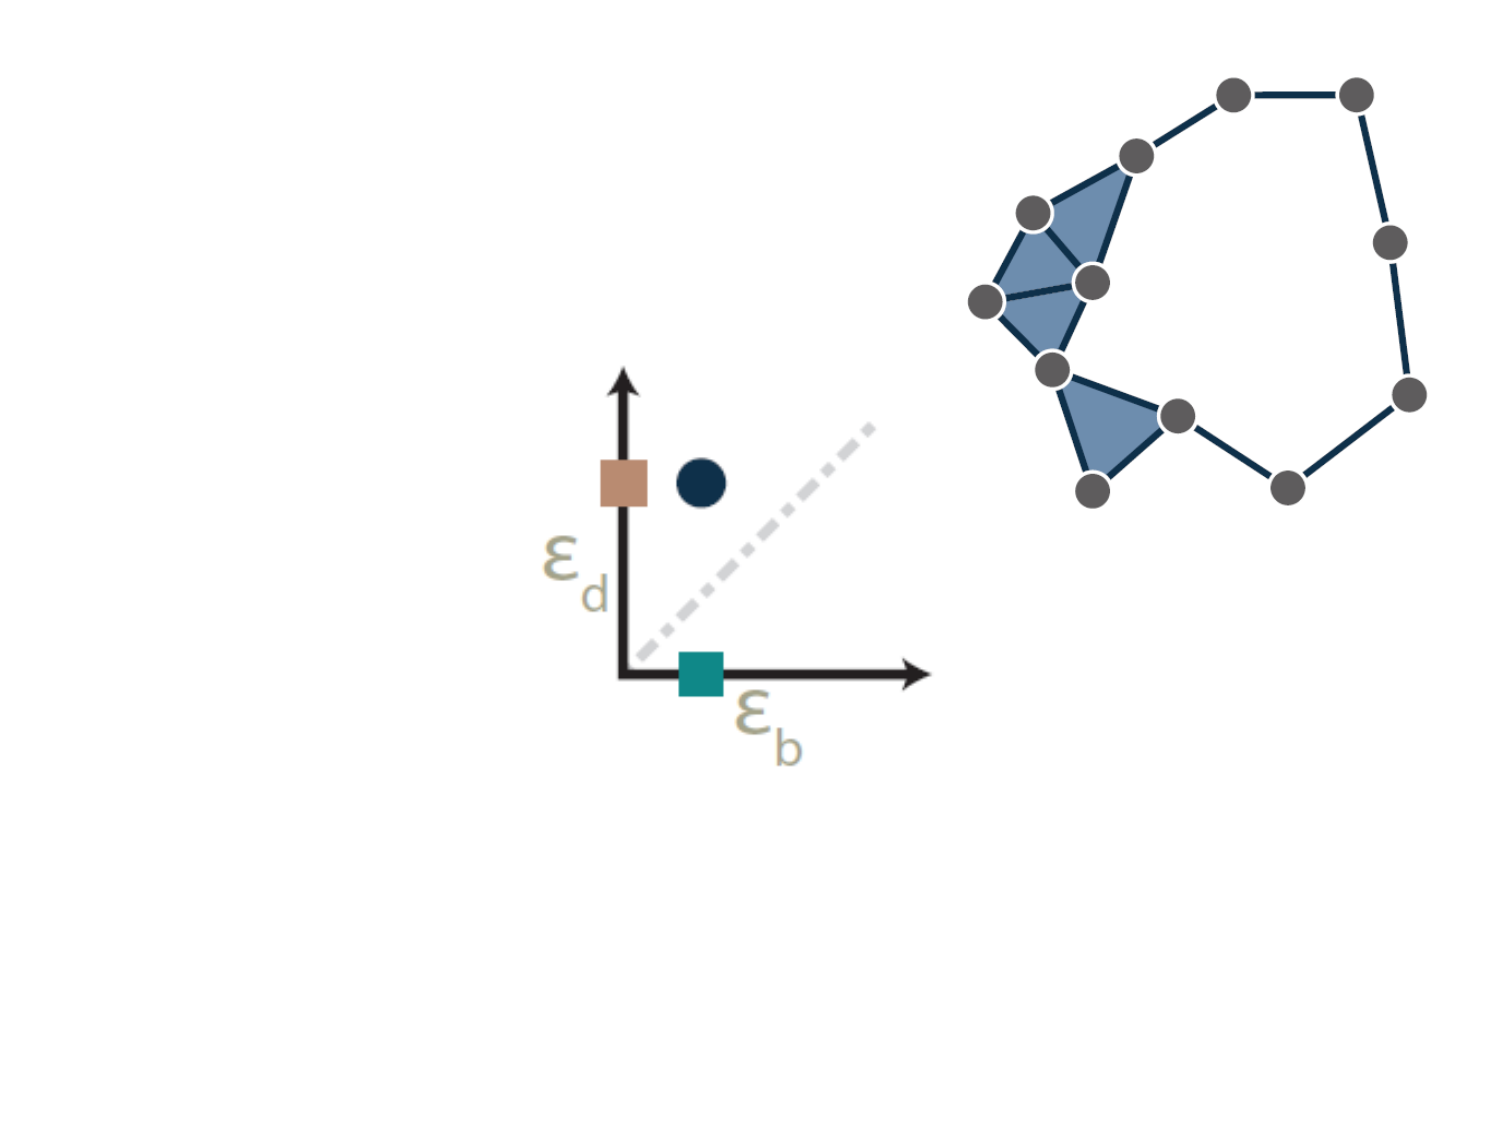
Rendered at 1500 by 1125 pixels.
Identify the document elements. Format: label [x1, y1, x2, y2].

picture [487, 351, 988, 791]
text_box [924, 14, 1443, 579]
